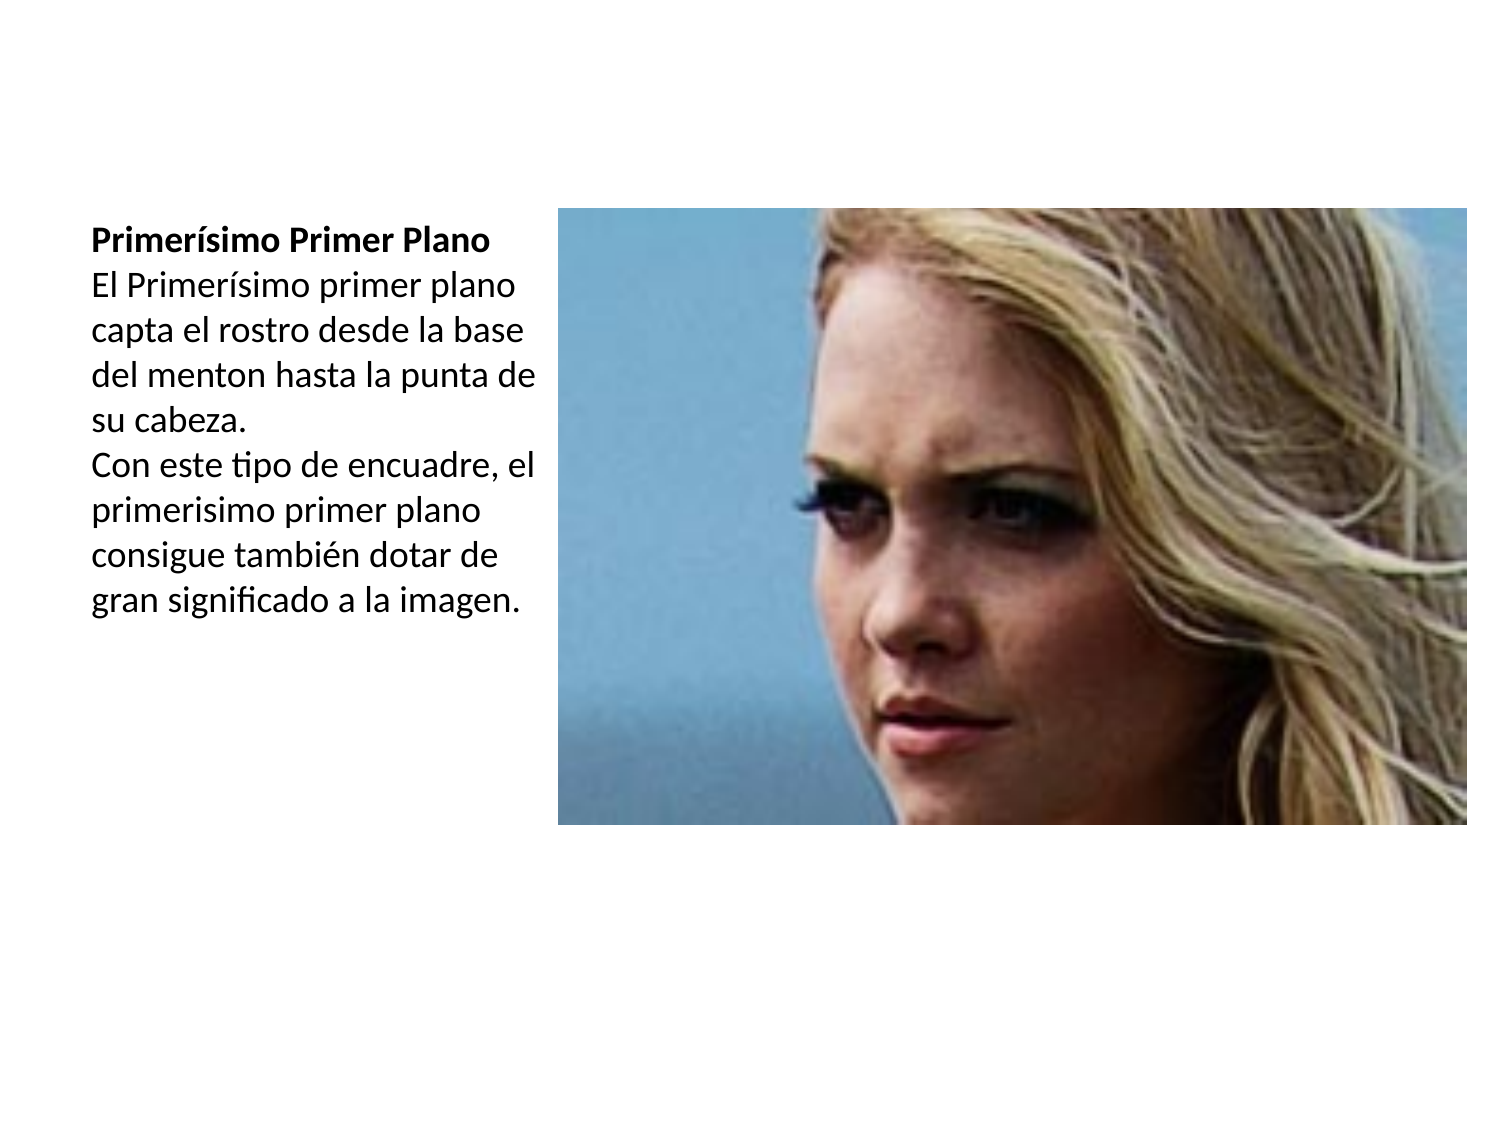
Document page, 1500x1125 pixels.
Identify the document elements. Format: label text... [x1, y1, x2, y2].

text_box Primerísimo Primer Plano El Primerísimo primer plano capta el rostro desde la base del menton hasta la punta de su cabeza. Con este tipo de encuadre, el primerisimo primer plano consigue también dotar de gran significado a la imagen. [76, 208, 555, 628]
picture [557, 207, 1468, 825]
